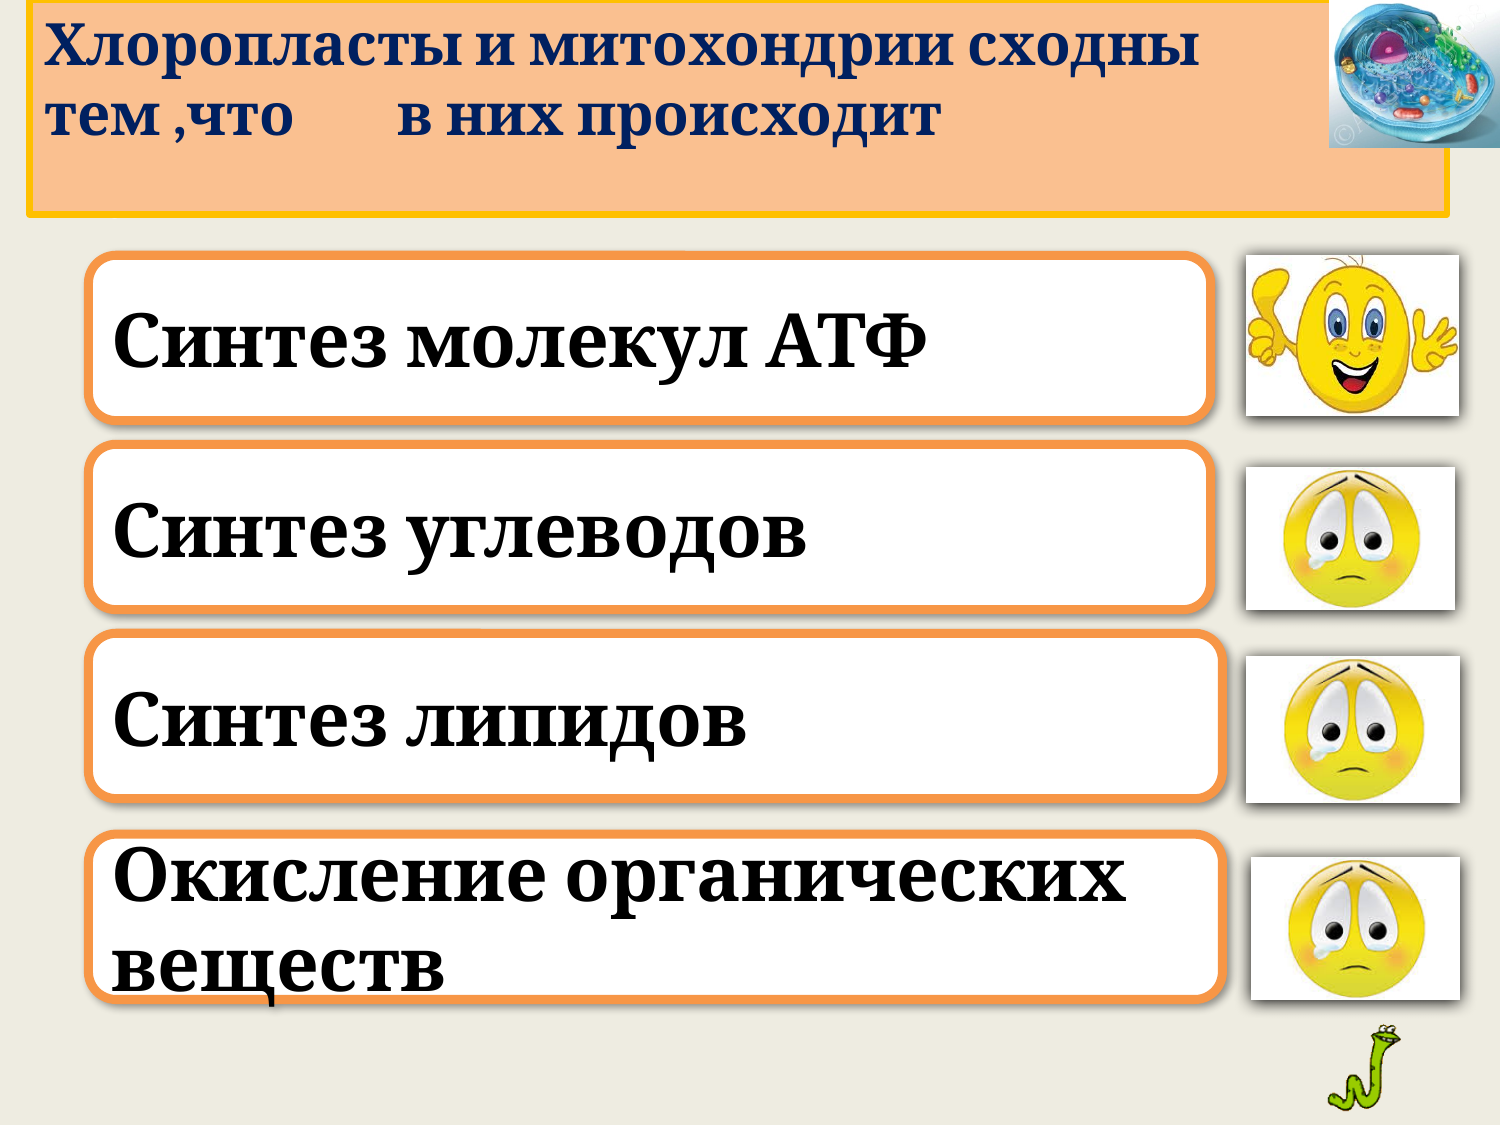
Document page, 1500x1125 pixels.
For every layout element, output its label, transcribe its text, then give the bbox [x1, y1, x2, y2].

text_box Окисление органических веществ [83, 829, 1227, 1005]
picture [1304, 1007, 1417, 1125]
text_box Синтез углеводов [83, 439, 1216, 615]
picture [1251, 857, 1461, 1000]
text_box Синтез липидов [83, 628, 1227, 804]
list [1245, 467, 1455, 610]
picture [1329, 0, 1500, 148]
text_box Хлоропласты и митохондрии сходны тем ,что в них происходит [29, 0, 1447, 215]
title . [88, 215, 1306, 244]
picture [1245, 656, 1461, 803]
text_box Синтез молекул АТФ [83, 250, 1216, 426]
picture [1245, 255, 1459, 416]
